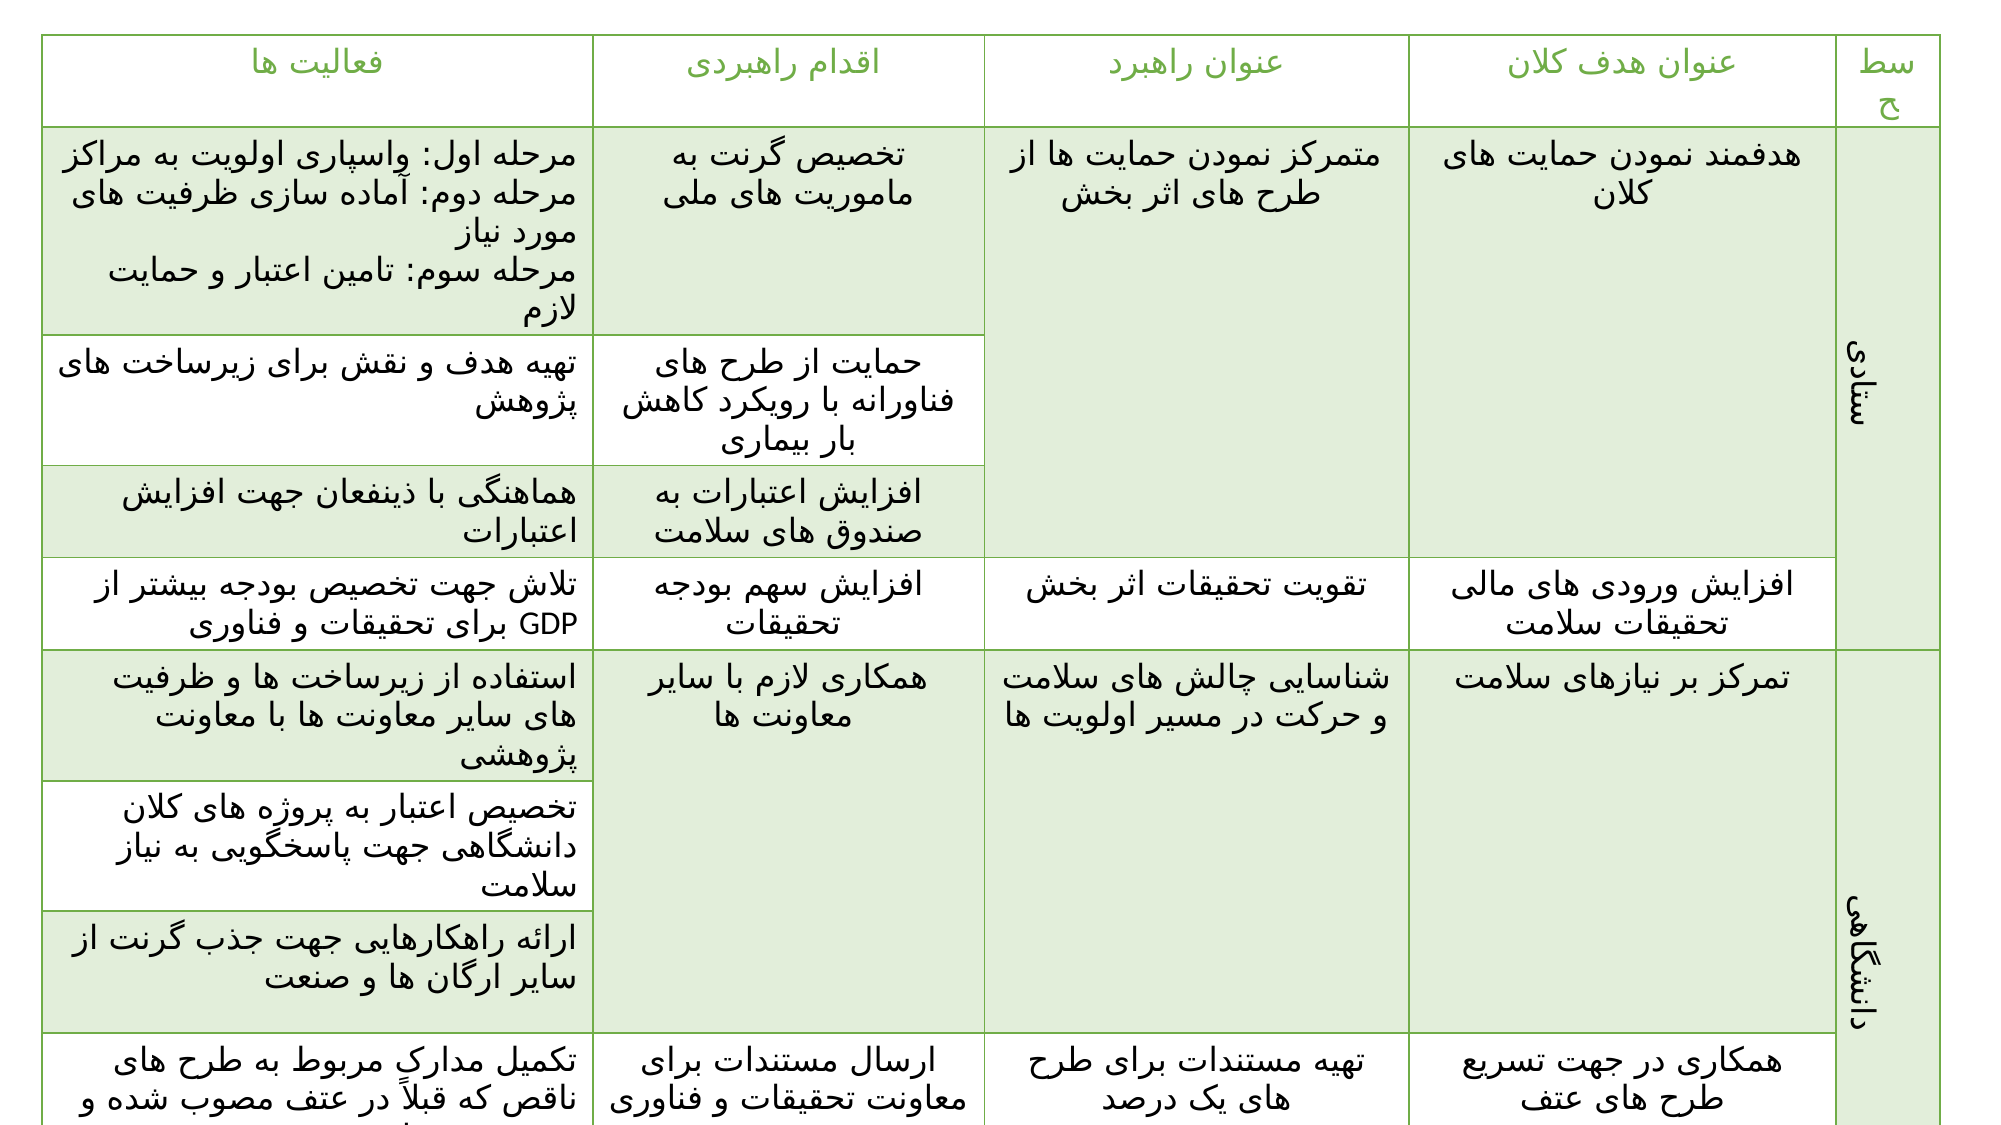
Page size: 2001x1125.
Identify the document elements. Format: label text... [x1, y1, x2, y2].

table_cell تمرکز بر نیازهای سلامت [1410, 651, 1835, 1032]
table_cell متمرکز نمودن حمایت ها از طرح های اثر بخش [985, 128, 1408, 557]
table_cell استفاده از زیرساخت ها و ظرفیت های سایر معاونت ها با معاونت پژوهشی [43, 651, 592, 780]
table_cell افزایش ورودی های مالی تحقیقات سلامت [1410, 558, 1835, 649]
table_cell تخصیص گرنت به ماموریت های ملی [594, 128, 984, 334]
table_cell دانشگاهی [1837, 651, 1939, 1125]
table_cell تلاش جهت تخصیص بودجه بیشتر از GDP برای تحقیقات و فناوری [43, 558, 592, 649]
table_cell افزایش سهم بودجه تحقیقات [594, 558, 984, 649]
table_cell تهیه مستندات برای طرح های یک درصد [985, 1034, 1408, 1125]
table_header عنوان هدف کلان [1410, 36, 1835, 126]
table_cell تخصیص اعتبار به پروژه های کلان دانشگاهی جهت پاسخگویی به نیاز سلامت [43, 782, 592, 910]
table_cell مرحله اول: واسپاری اولویت به مراکز مرحله دوم: آماده سازی ظرفیت های مورد نیاز مرحله سوم: تامین اعتبار و حمایت لازم [43, 128, 592, 334]
table_cell هدفمند نمودن حمایت های کلان [1410, 128, 1835, 557]
table_cell ستادی [1837, 128, 1939, 649]
table_cell ارائه راهکارهایی جهت جذب گرنت از سایر ارگان ها و صنعت [43, 912, 592, 1032]
table_header عنوان راهبرد [985, 36, 1408, 126]
table_cell همکاری لازم با سایر معاونت ها [594, 651, 984, 1032]
table_cell تهیه هدف و نقش برای زیرساخت های پژوهش [43, 336, 592, 465]
table_cell همکاری در جهت تسریع طرح های عتف [1410, 1034, 1835, 1125]
table_header سطح [1837, 36, 1939, 126]
table_header اقدام راهبردی [594, 36, 984, 126]
table_cell تقویت تحقیقات اثر بخش [985, 558, 1408, 649]
table_header فعالیت ها [43, 36, 592, 126]
table_cell حمایت از طرح های فناورانه با رویکرد کاهش بار بیماری [594, 336, 984, 465]
table_cell شناسایی چالش های سلامت و حرکت در مسیر اولویت ها [985, 651, 1408, 1032]
table_cell هماهنگی با ذینفعان جهت افزایش اعتبارات [43, 466, 592, 557]
table_cell ارسال مستندات برای معاونت تحقیقات و فناوری [594, 1034, 984, 1125]
table_cell تکمیل مدارک مربوط به طرح های ناقص که قبلاً در عتف مصوب شده و تسویه شده است [43, 1034, 592, 1125]
table_cell افزایش اعتبارات به صندوق های سلامت [594, 466, 984, 557]
